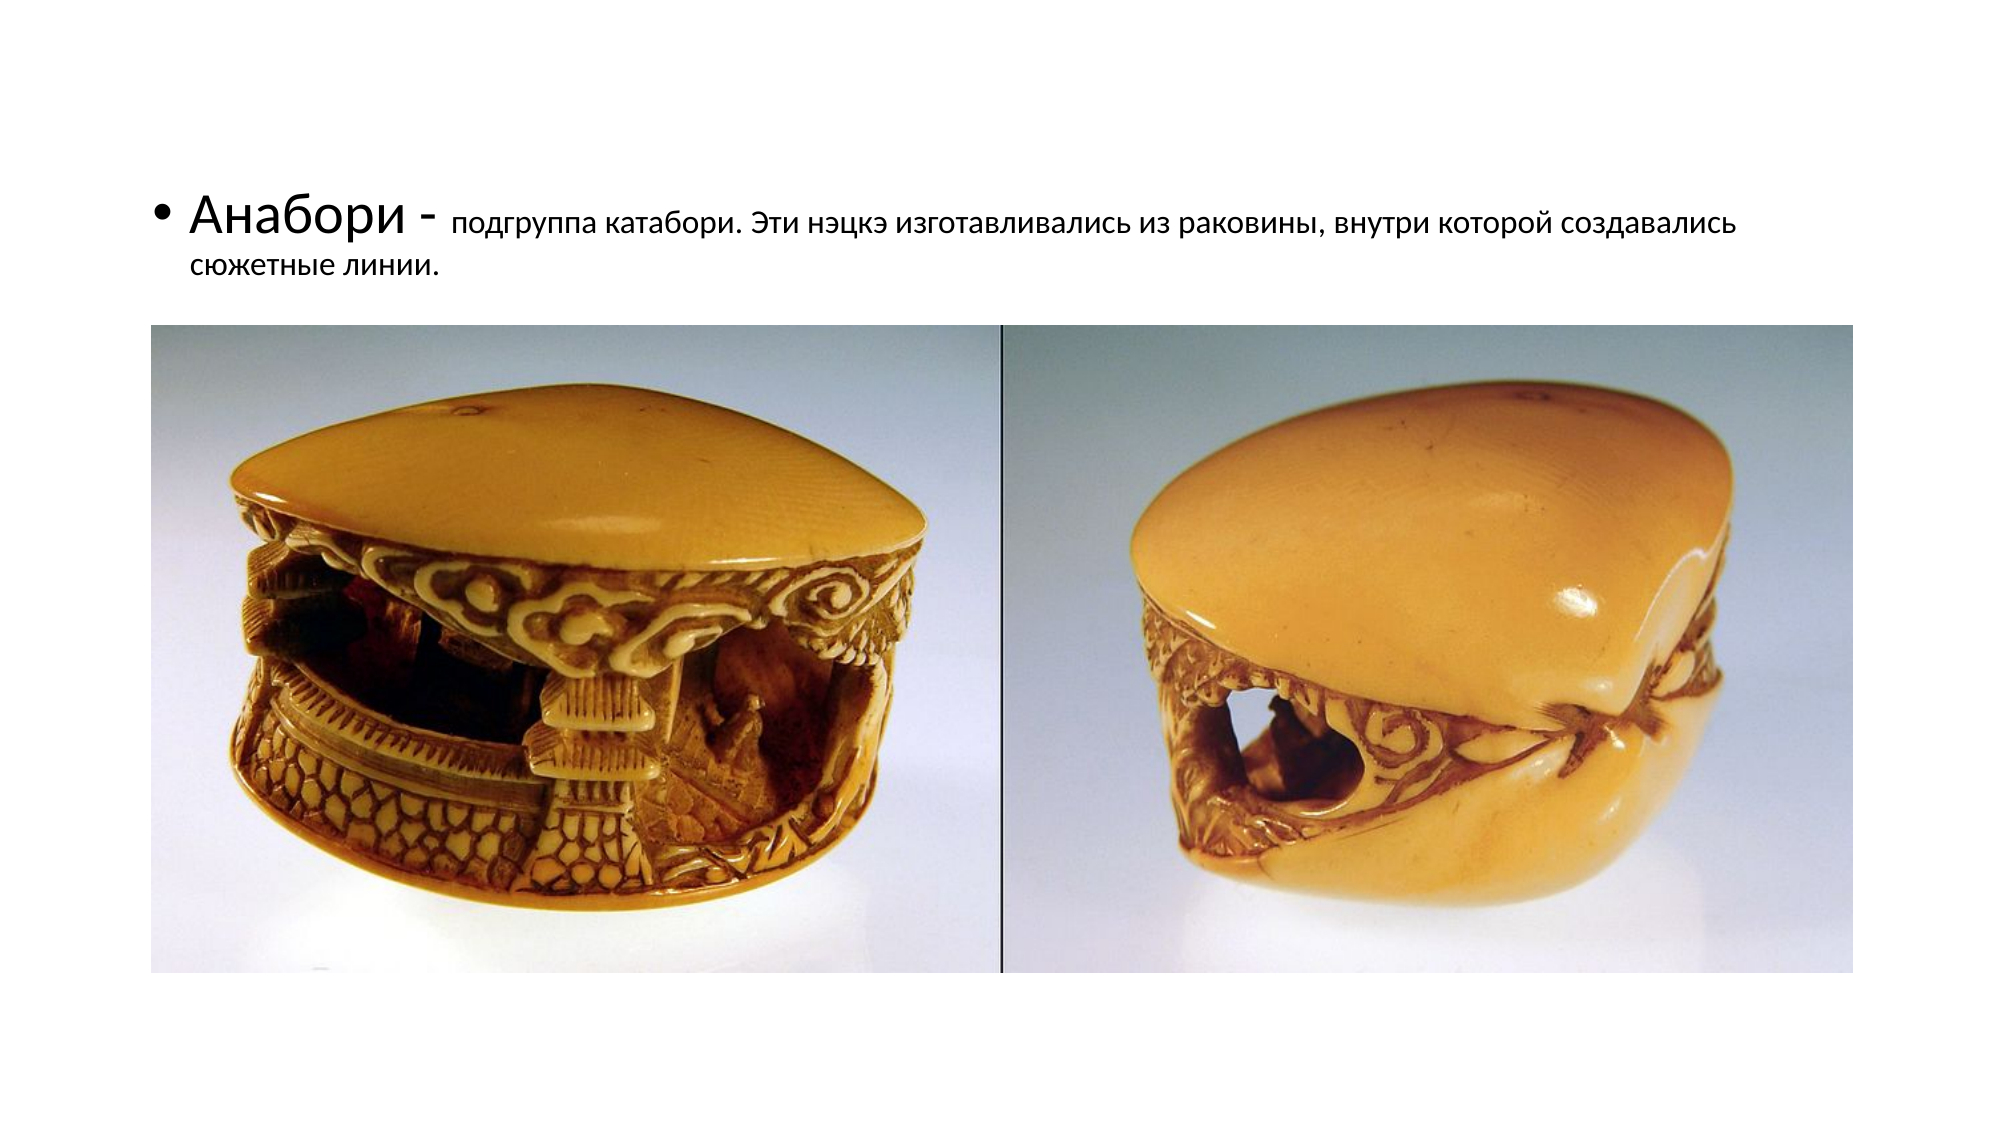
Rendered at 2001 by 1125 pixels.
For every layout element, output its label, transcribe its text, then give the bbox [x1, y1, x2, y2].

list Анабори - подгруппа катабори. Эти нэцкэ изготавливались из раковины, внутри которой создавались сюжетные линии. [137, 176, 1863, 1014]
picture [151, 325, 1853, 973]
